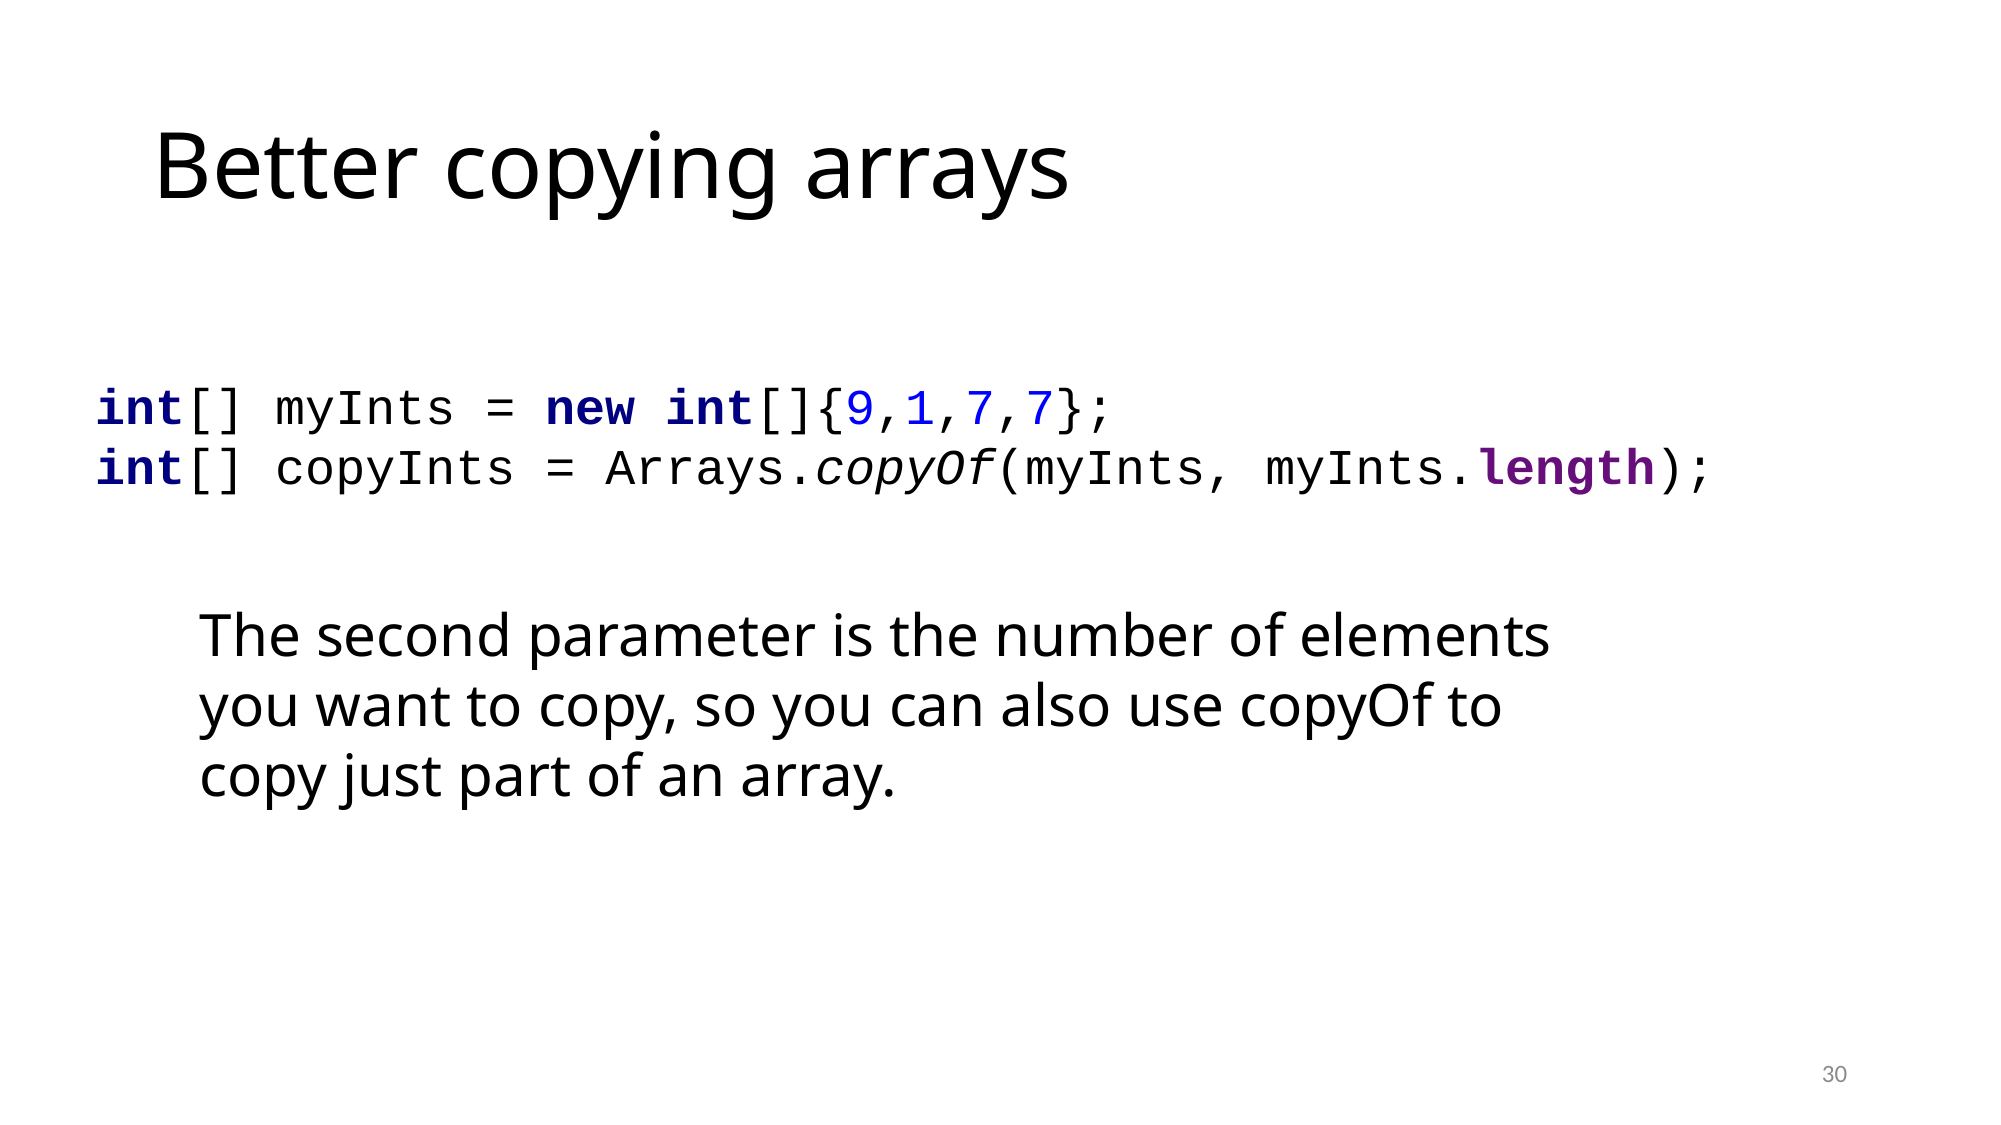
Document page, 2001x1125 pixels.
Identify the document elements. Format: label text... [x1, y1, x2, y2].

text_box int[] myInts = new int[]{9,1,7,7}; int[] copyInts = Arrays.copyOf(myInts, myInts.length); [80, 366, 1731, 502]
text_box The second parameter is the number of elements you want to copy, so you can also use copyOf to copy just part of an array. [184, 590, 1582, 816]
title Better copying arrays [137, 59, 1863, 278]
slide_number 30 [1412, 1042, 1863, 1103]
